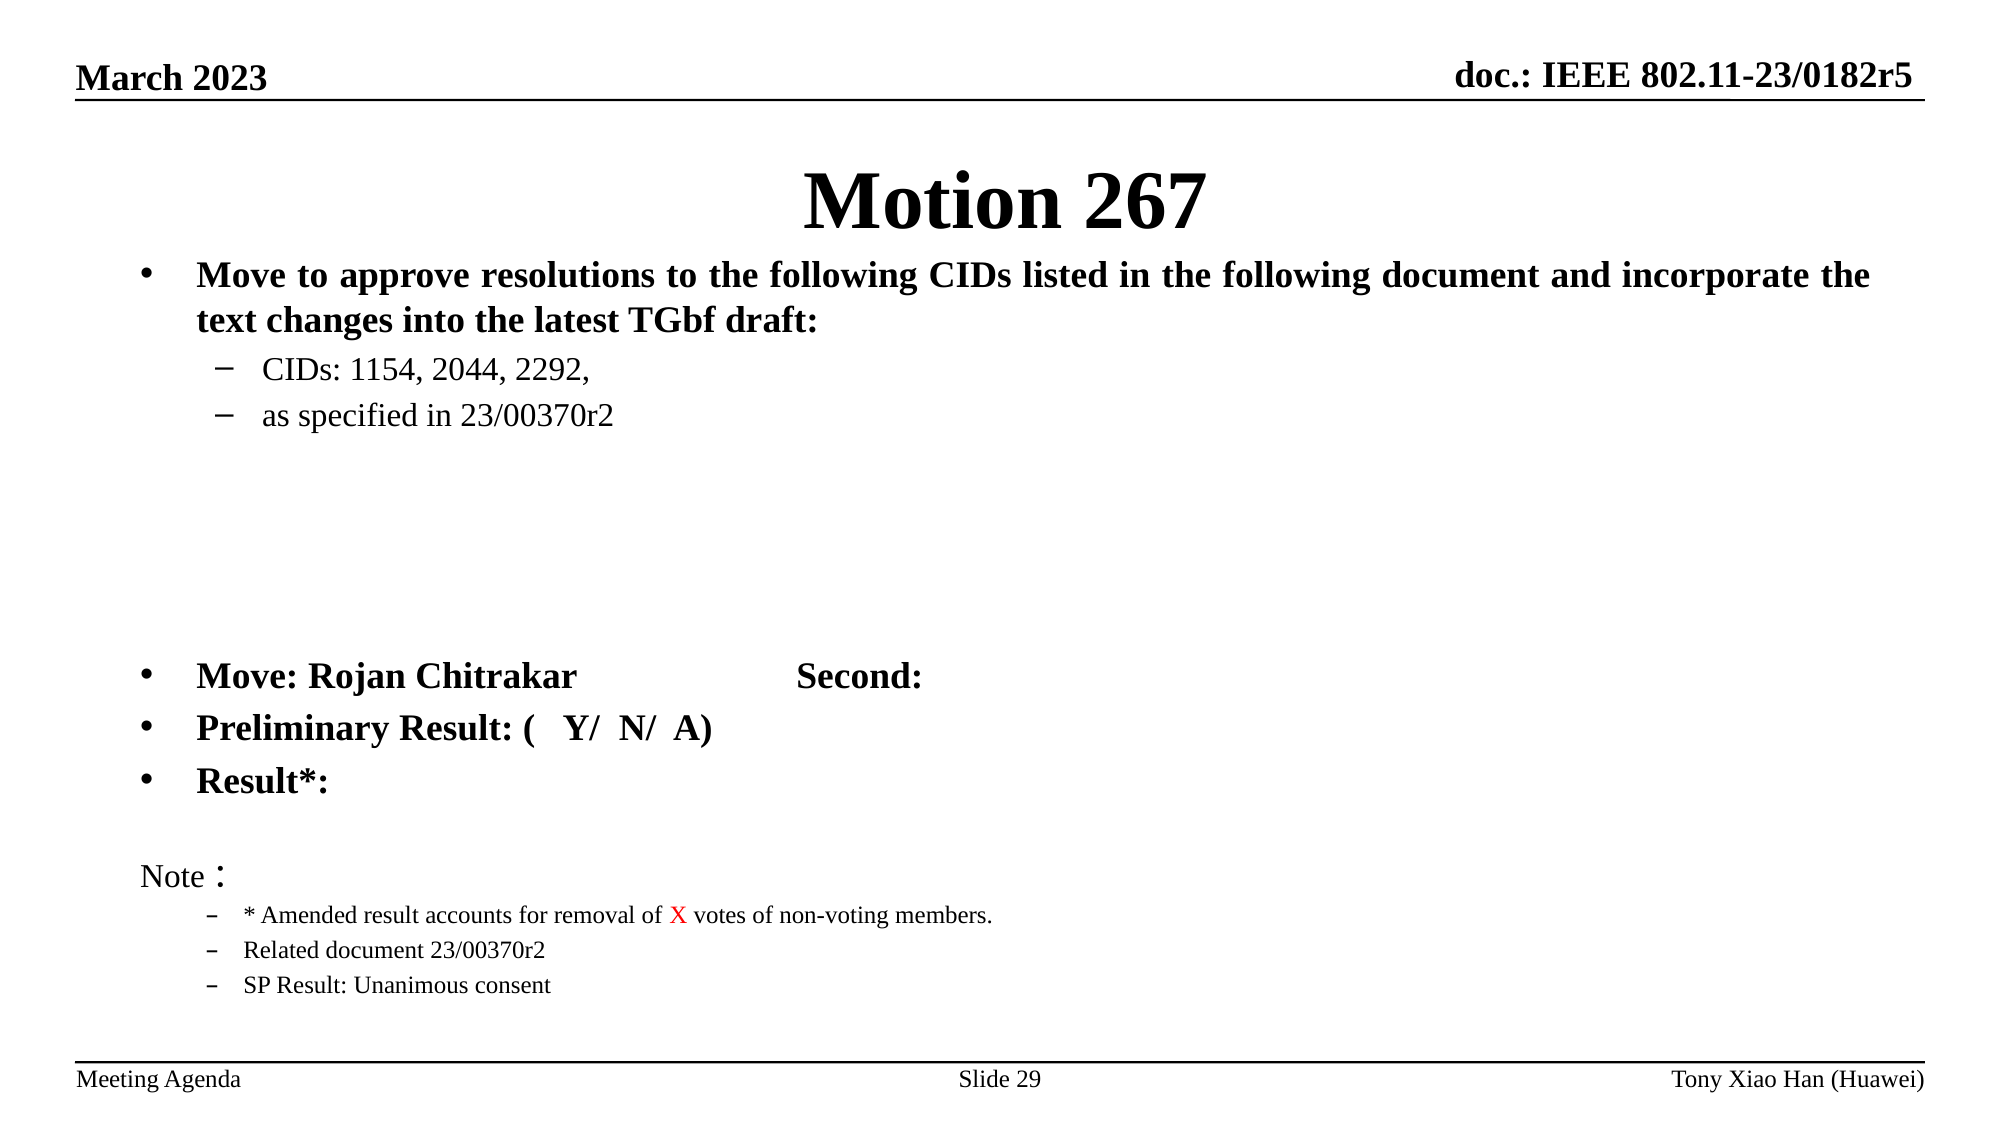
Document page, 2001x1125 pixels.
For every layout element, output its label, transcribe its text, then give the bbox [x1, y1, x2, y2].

text_box Move to approve resolutions to the following CIDs listed in the following document and incorporate the text changes into the latest TGbf draft: CIDs: 1154, 2044, 2292, as specified in 23/00370r2 Move: Rojan Chitrakar Second: Preliminary Result: ( Y/ N/ A) Result*: Note： * Amended result accounts for removal of X votes of non-voting members. Related document 23/00370r2 SP Result: Unanimous consent [125, 212, 1888, 900]
text_box Motion 267 [368, 137, 1644, 212]
